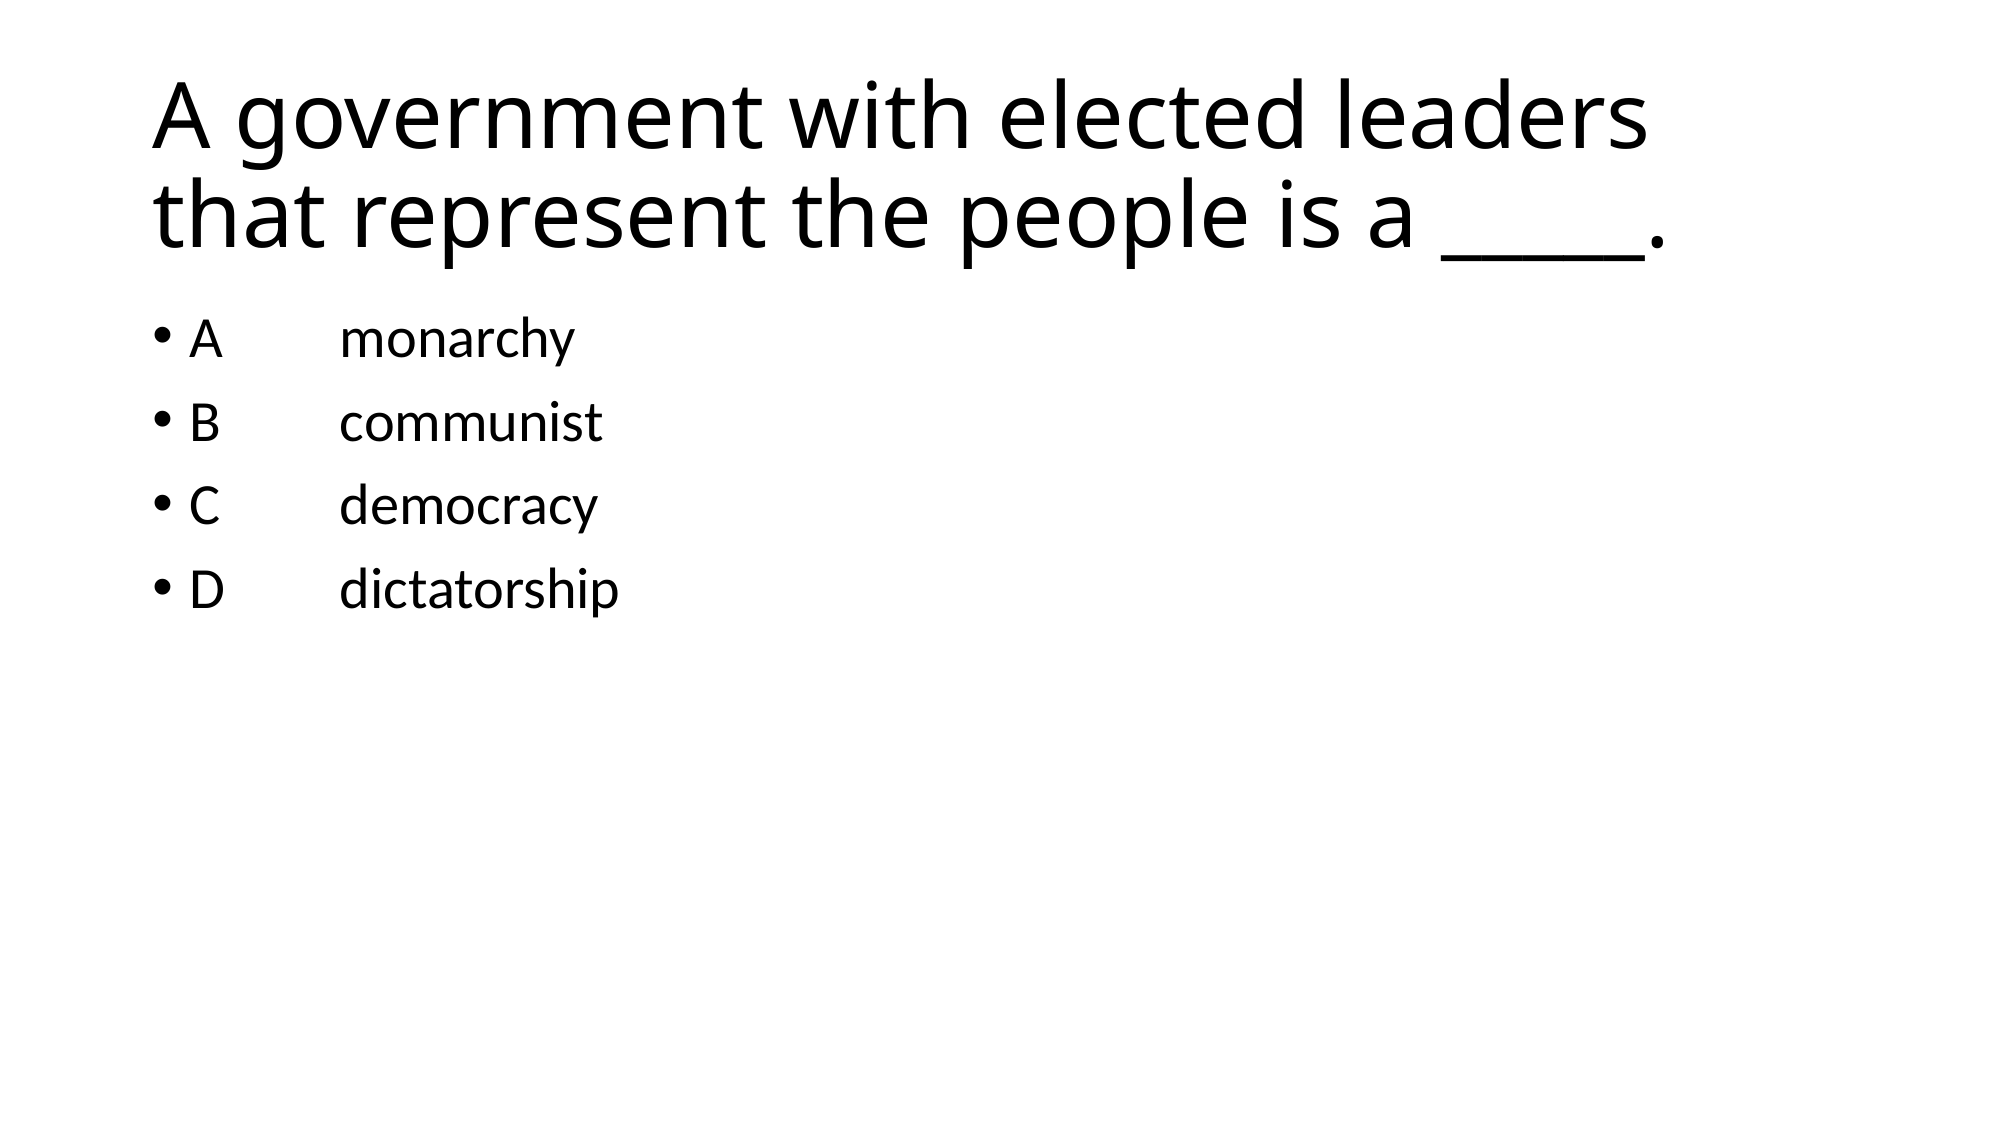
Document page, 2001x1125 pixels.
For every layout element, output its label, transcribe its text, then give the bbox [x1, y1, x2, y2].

title A government with elected leaders that represent the people is a _____. [137, 59, 1863, 278]
list A monarchy B communist C democracy D dictatorship [137, 299, 1863, 1014]
